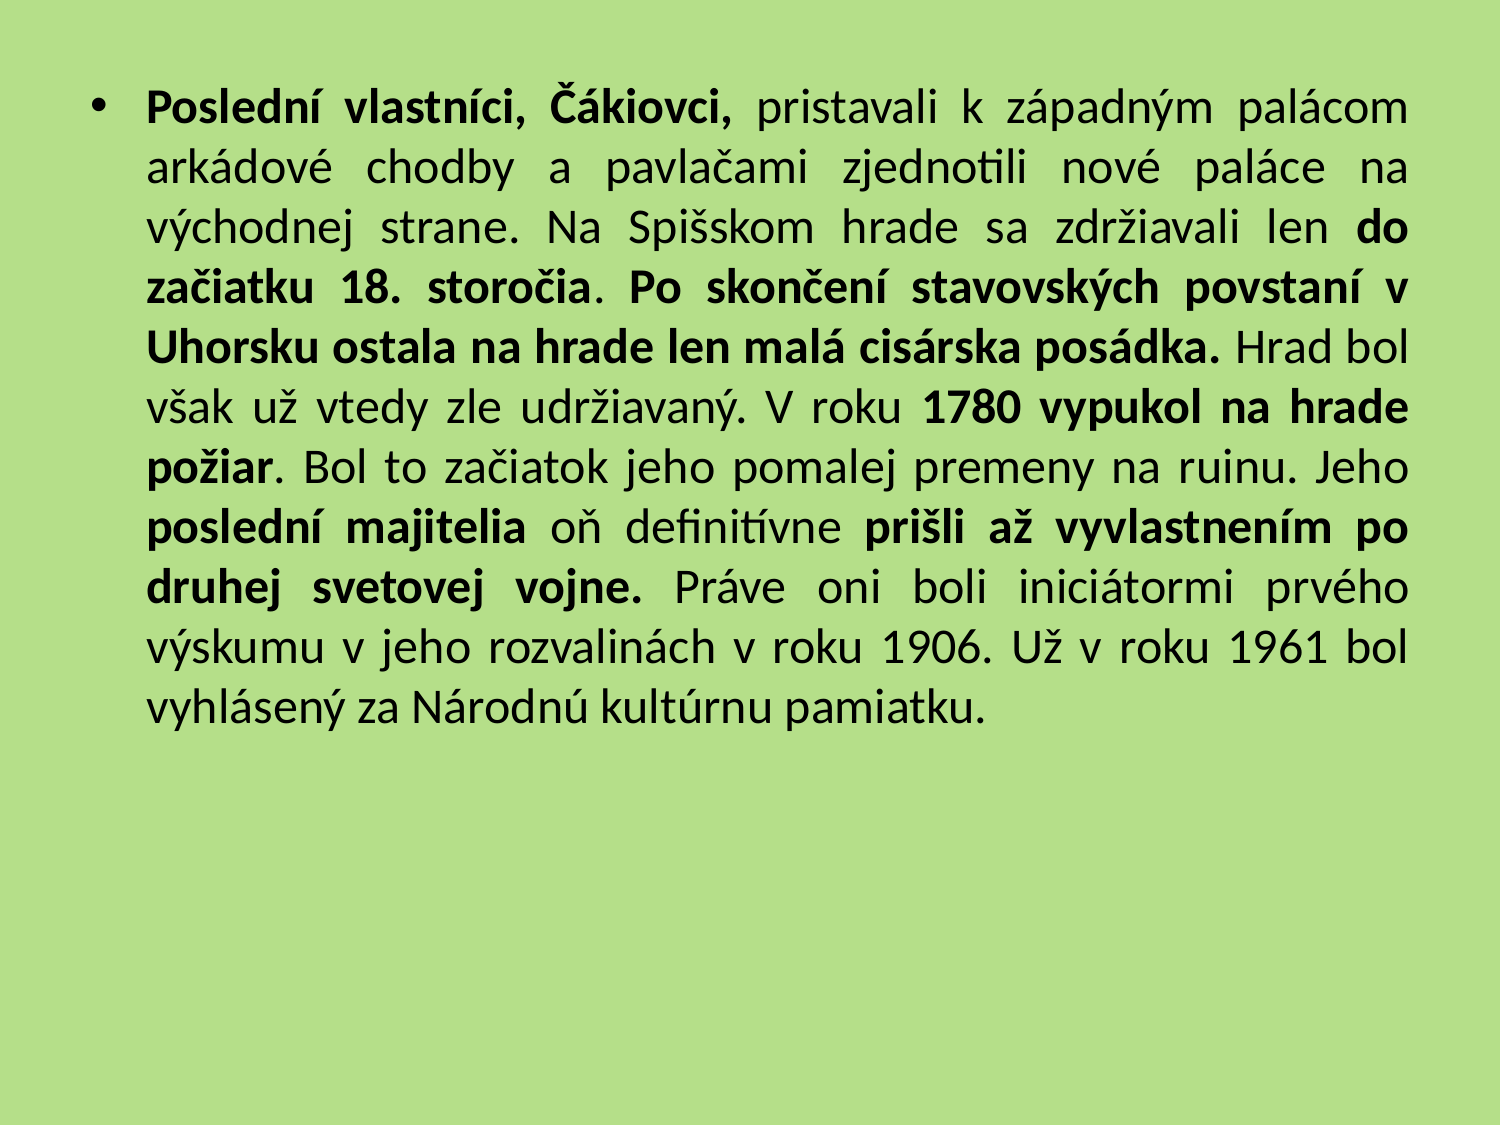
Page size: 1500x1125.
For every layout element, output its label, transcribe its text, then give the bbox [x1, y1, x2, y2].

list Poslední vlastníci, Čákiovci, pristavali k západným palácom arkádové chodby a pavlačami zjednotili nové paláce na východnej strane. Na Spišskom hrade sa zdržiavali len do začiatku 18. storočia. Po skončení stavovských povstaní v Uhorsku ostala na hrade len malá cisárska posádka. Hrad bol však už vtedy zle udržiavaný. V roku 1780 vypukol na hrade požiar. Bol to začiatok jeho pomalej premeny na ruinu. Jeho poslední majitelia oň definitívne prišli až vyvlastnením po druhej svetovej vojne. Práve oni boli iniciátormi prvého výskumu v jeho rozvalinách v roku 1906. Už v roku 1961 bol vyhlásený za Národnú kultúrnu pamiatku. [75, 66, 1425, 1005]
